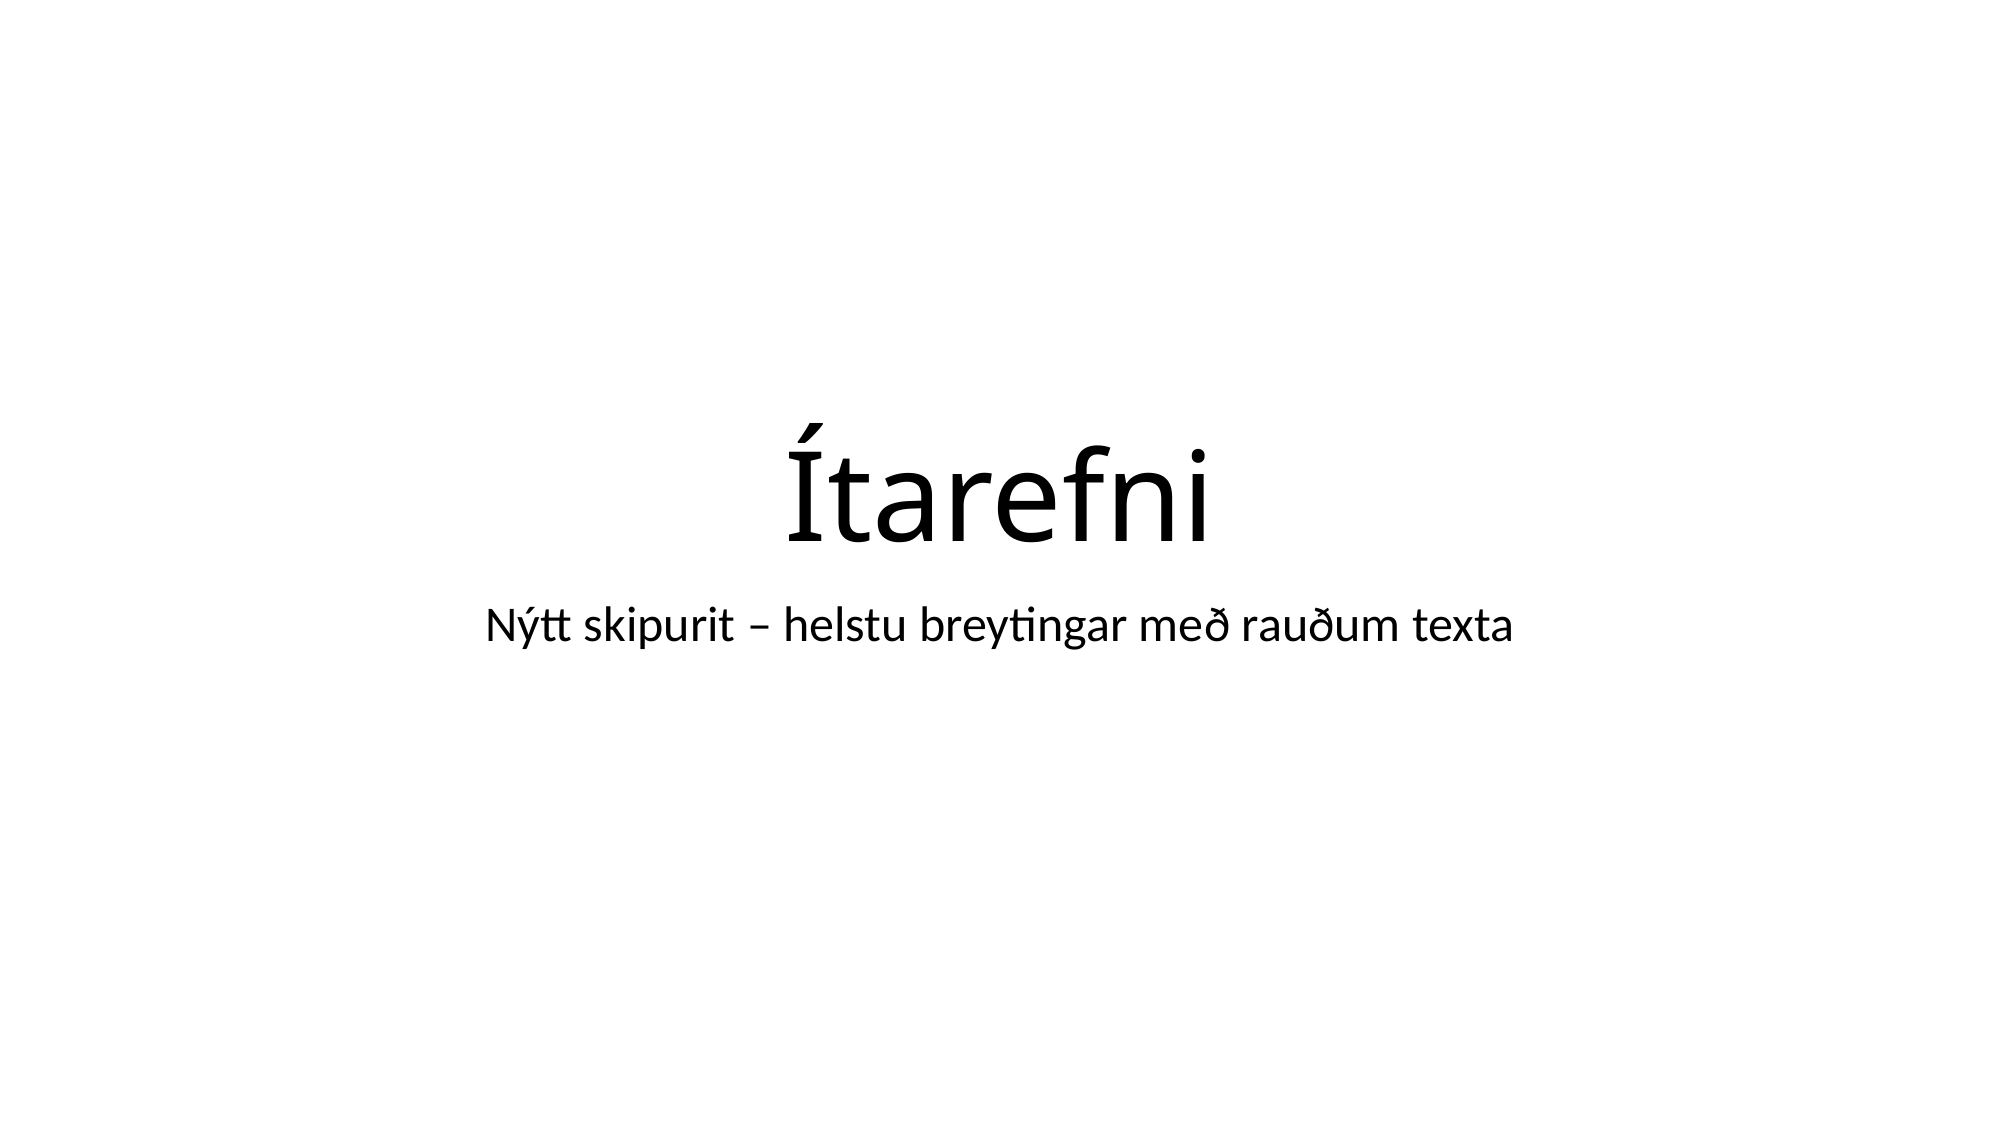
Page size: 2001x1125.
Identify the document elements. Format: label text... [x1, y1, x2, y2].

subtitle Nýtt skipurit – helstu breytingar með rauðum texta [249, 590, 1750, 863]
title Ítarefni [249, 184, 1750, 576]
